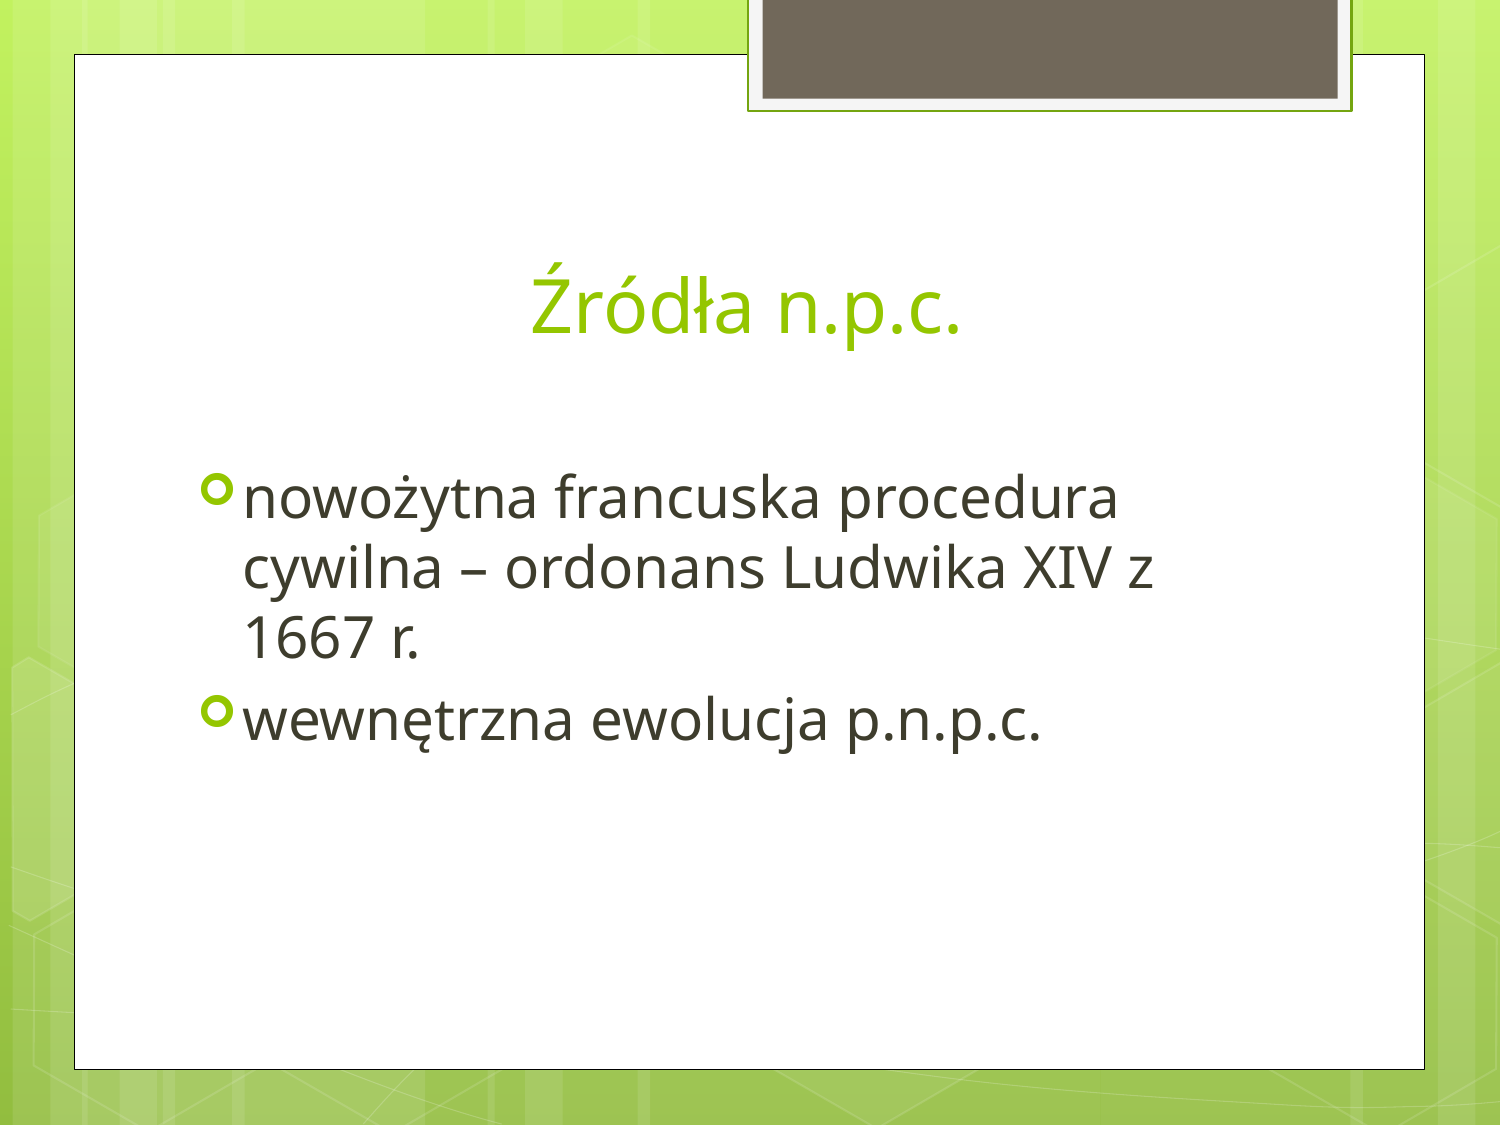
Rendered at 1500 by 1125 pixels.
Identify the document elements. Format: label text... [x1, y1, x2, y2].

list nowożytna francuska procedura cywilna – ordonans Ludwika XIV z 1667 r. wewnętrzna ewolucja p.n.p.c. [171, 381, 1283, 957]
title Źródła n.p.c. [171, 168, 1324, 357]
